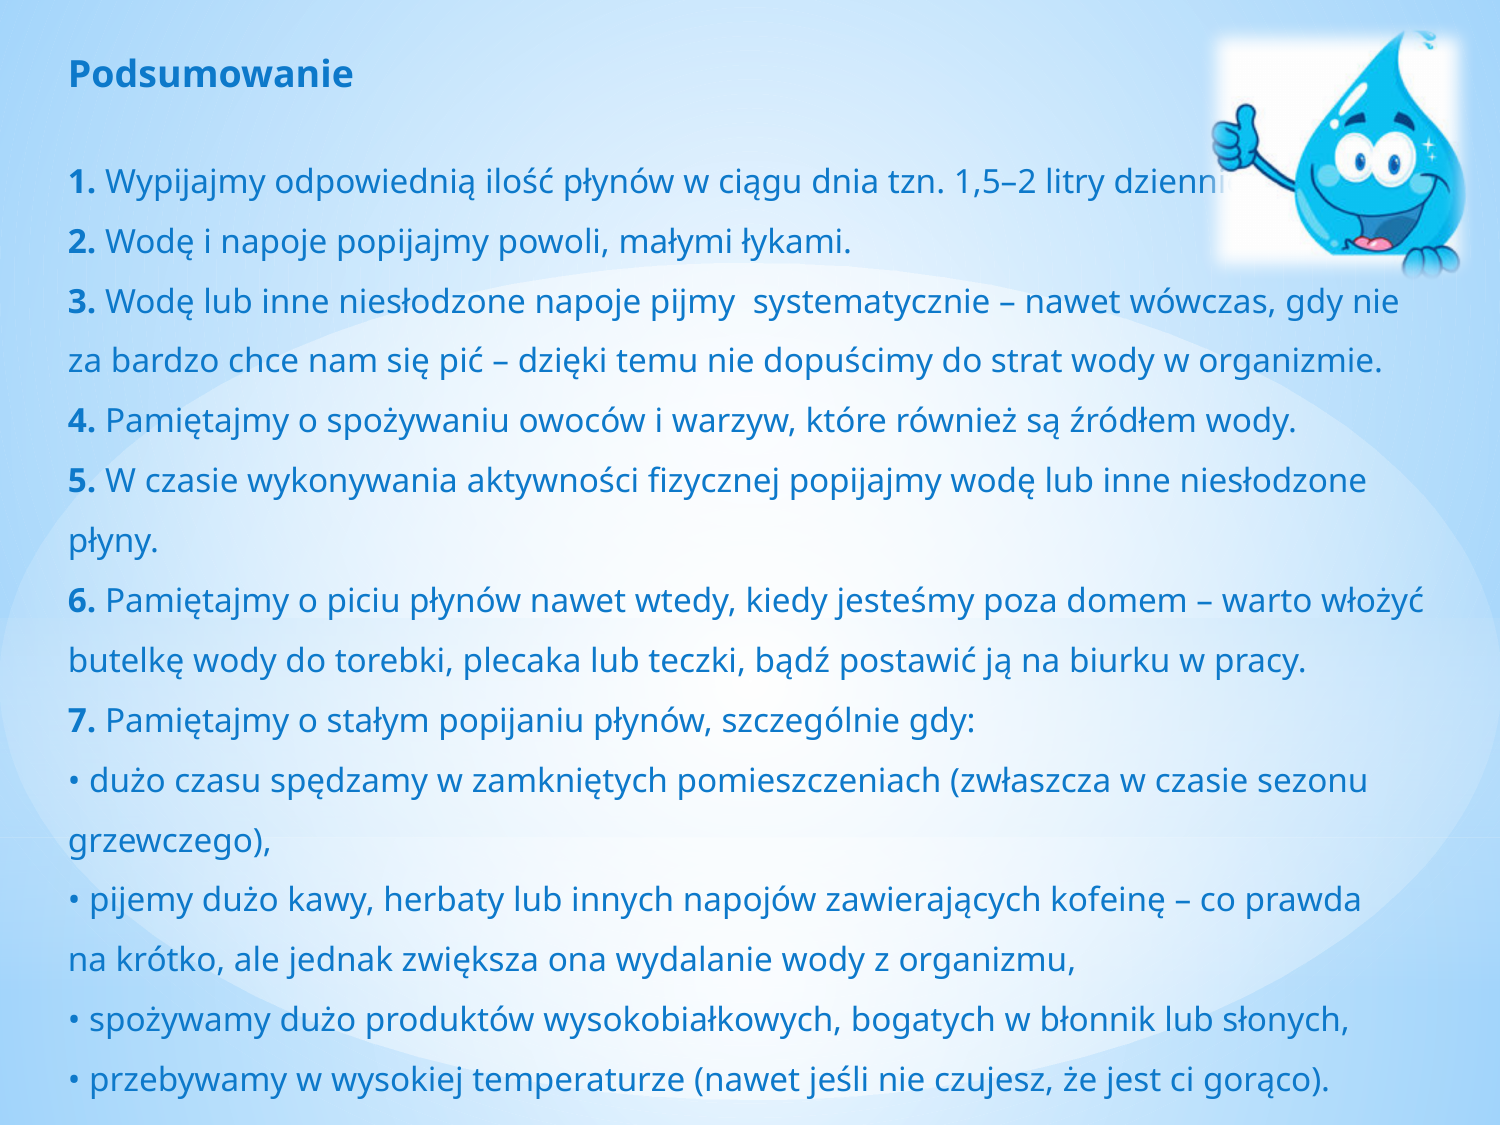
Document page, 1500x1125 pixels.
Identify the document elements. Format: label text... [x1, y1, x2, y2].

text_box Podsumowanie 1. Wypijajmy odpowiednią ilość płynów w ciągu dnia tzn. 1,5–2 litry dziennie. 2. Wodę i napoje popijajmy powoli, małymi łykami. 3. Wodę lub inne niesłodzone napoje pijmy systematycznie – nawet wówczas, gdy nie za bardzo chce nam się pić – dzięki temu nie dopuścimy do strat wody w organizmie. 4. Pamiętajmy o spożywaniu owoców i warzyw, które również są źródłem wody. 5. W czasie wykonywania aktywności fizycznej popijajmy wodę lub inne niesłodzone płyny. 6. Pamiętajmy o piciu płynów nawet wtedy, kiedy jesteśmy poza domem – warto włożyć butelkę wody do torebki, plecaka lub teczki, bądź postawić ją na biurku w pracy. 7. Pamiętajmy o stałym popijaniu płynów, szczególnie gdy: • dużo czasu spędzamy w zamkniętych pomieszczeniach (zwłaszcza w czasie sezonu grzewczego), • pijemy dużo kawy, herbaty lub innych napojów zawierających kofeinę – co prawda na krótko, ale jednak zwiększa ona wydalanie wody z organizmu, • spożywamy dużo produktów wysokobiałkowych, bogatych w błonnik lub słonych, • przebywamy w wysokiej temperaturze (nawet jeśli nie czujesz, że jest ci gorąco). [53, 42, 1459, 1125]
picture [1198, 18, 1478, 284]
